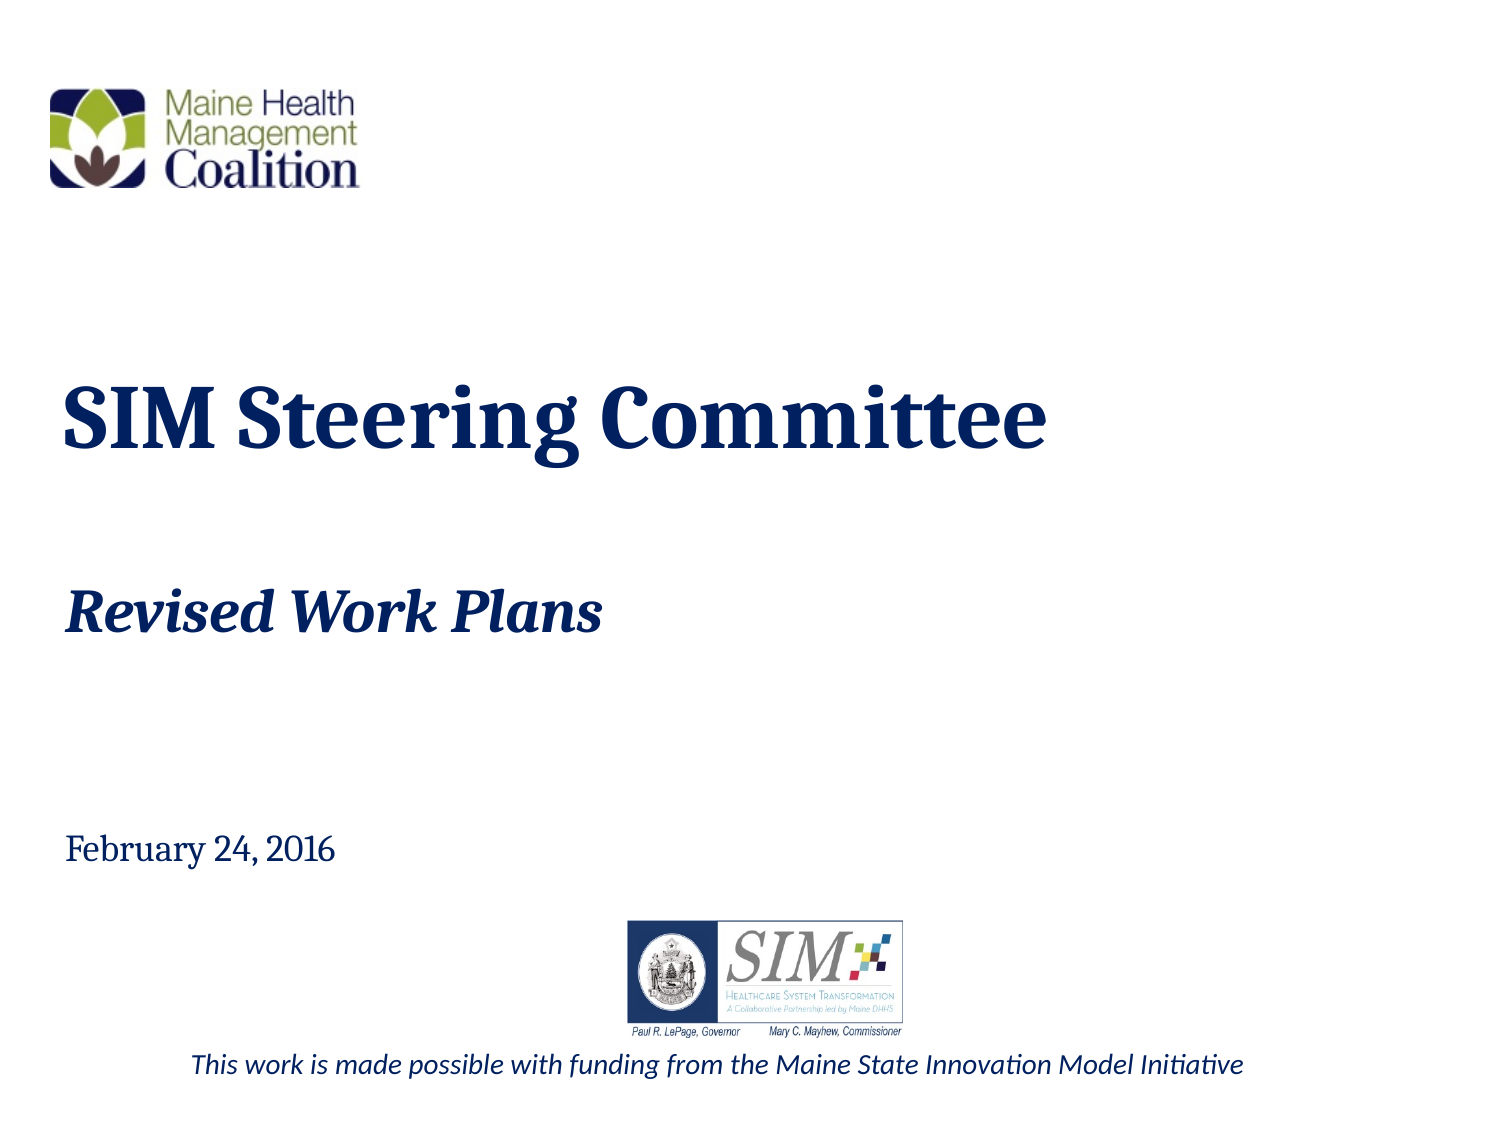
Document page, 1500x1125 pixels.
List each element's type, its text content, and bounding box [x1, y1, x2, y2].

picture [49, 87, 363, 188]
text_box This work is made possible with funding from the Maine State Innovation Model Initiative [100, 1037, 1276, 1088]
picture [626, 920, 903, 1038]
text_box SIM Steering Committee [49, 349, 1475, 475]
title Revised Work Plans February 24, 2016 [50, 562, 1475, 978]
